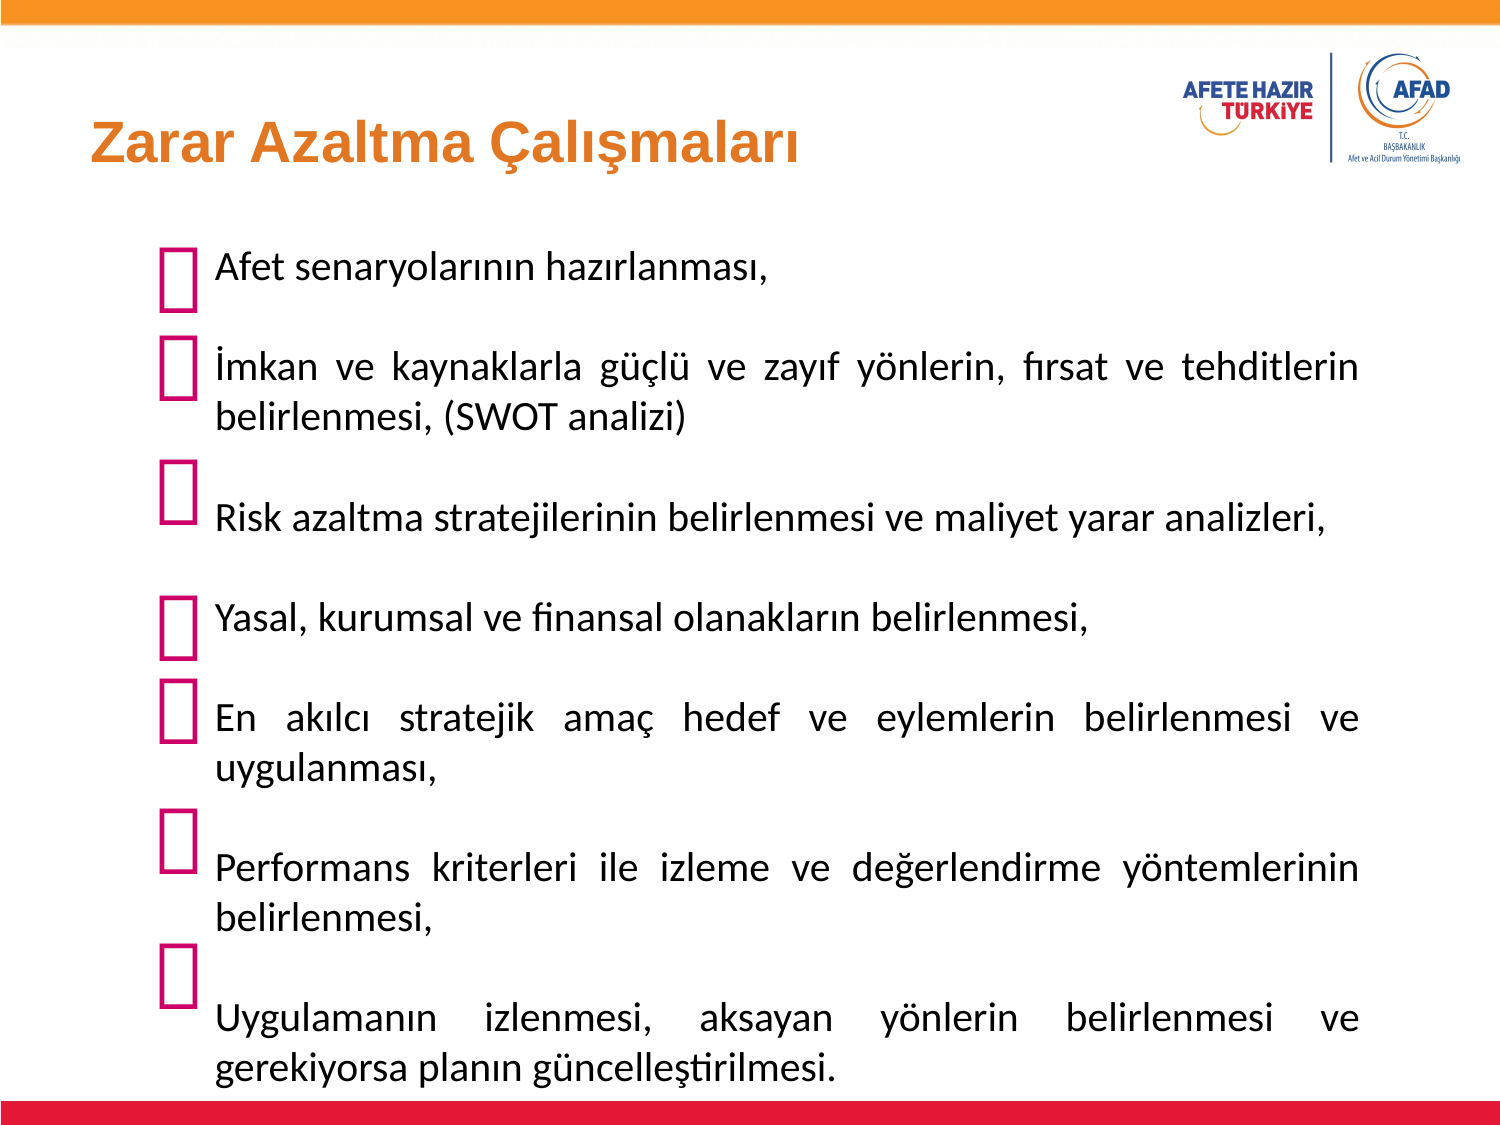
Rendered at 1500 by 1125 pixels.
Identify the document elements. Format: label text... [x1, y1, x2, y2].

picture [0, 0, 1500, 1125]
text_box  [136, 645, 222, 771]
text_box  [136, 425, 222, 551]
text_box  [136, 302, 222, 425]
text_box Afet senaryolarının hazırlanması, İmkan ve kaynaklarla güçlü ve zayıf yönlerin, fırsat ve tehditlerin belirlenmesi, (SWOT analizi) Risk azaltma stratejilerinin belirlenmesi ve maliyet yarar analizleri, Yasal, kurumsal ve finansal olanakların belirlenmesi, En akılcı stratejik amaç hedef ve eylemlerin belirlenmesi ve uygulanması, Performans kriterleri ile izleme ve değerlendirme yöntemlerinin belirlenmesi, Uygulamanın izlenmesi, aksayan yönlerin belirlenmesi ve gerekiyorsa planın güncelleştirilmesi. [125, 231, 1375, 1097]
text_box  [136, 775, 222, 900]
text_box  [136, 562, 222, 645]
title Zarar Azaltma Çalışmaları [74, 44, 988, 233]
text_box  [136, 215, 222, 302]
text_box  [136, 910, 222, 1035]
